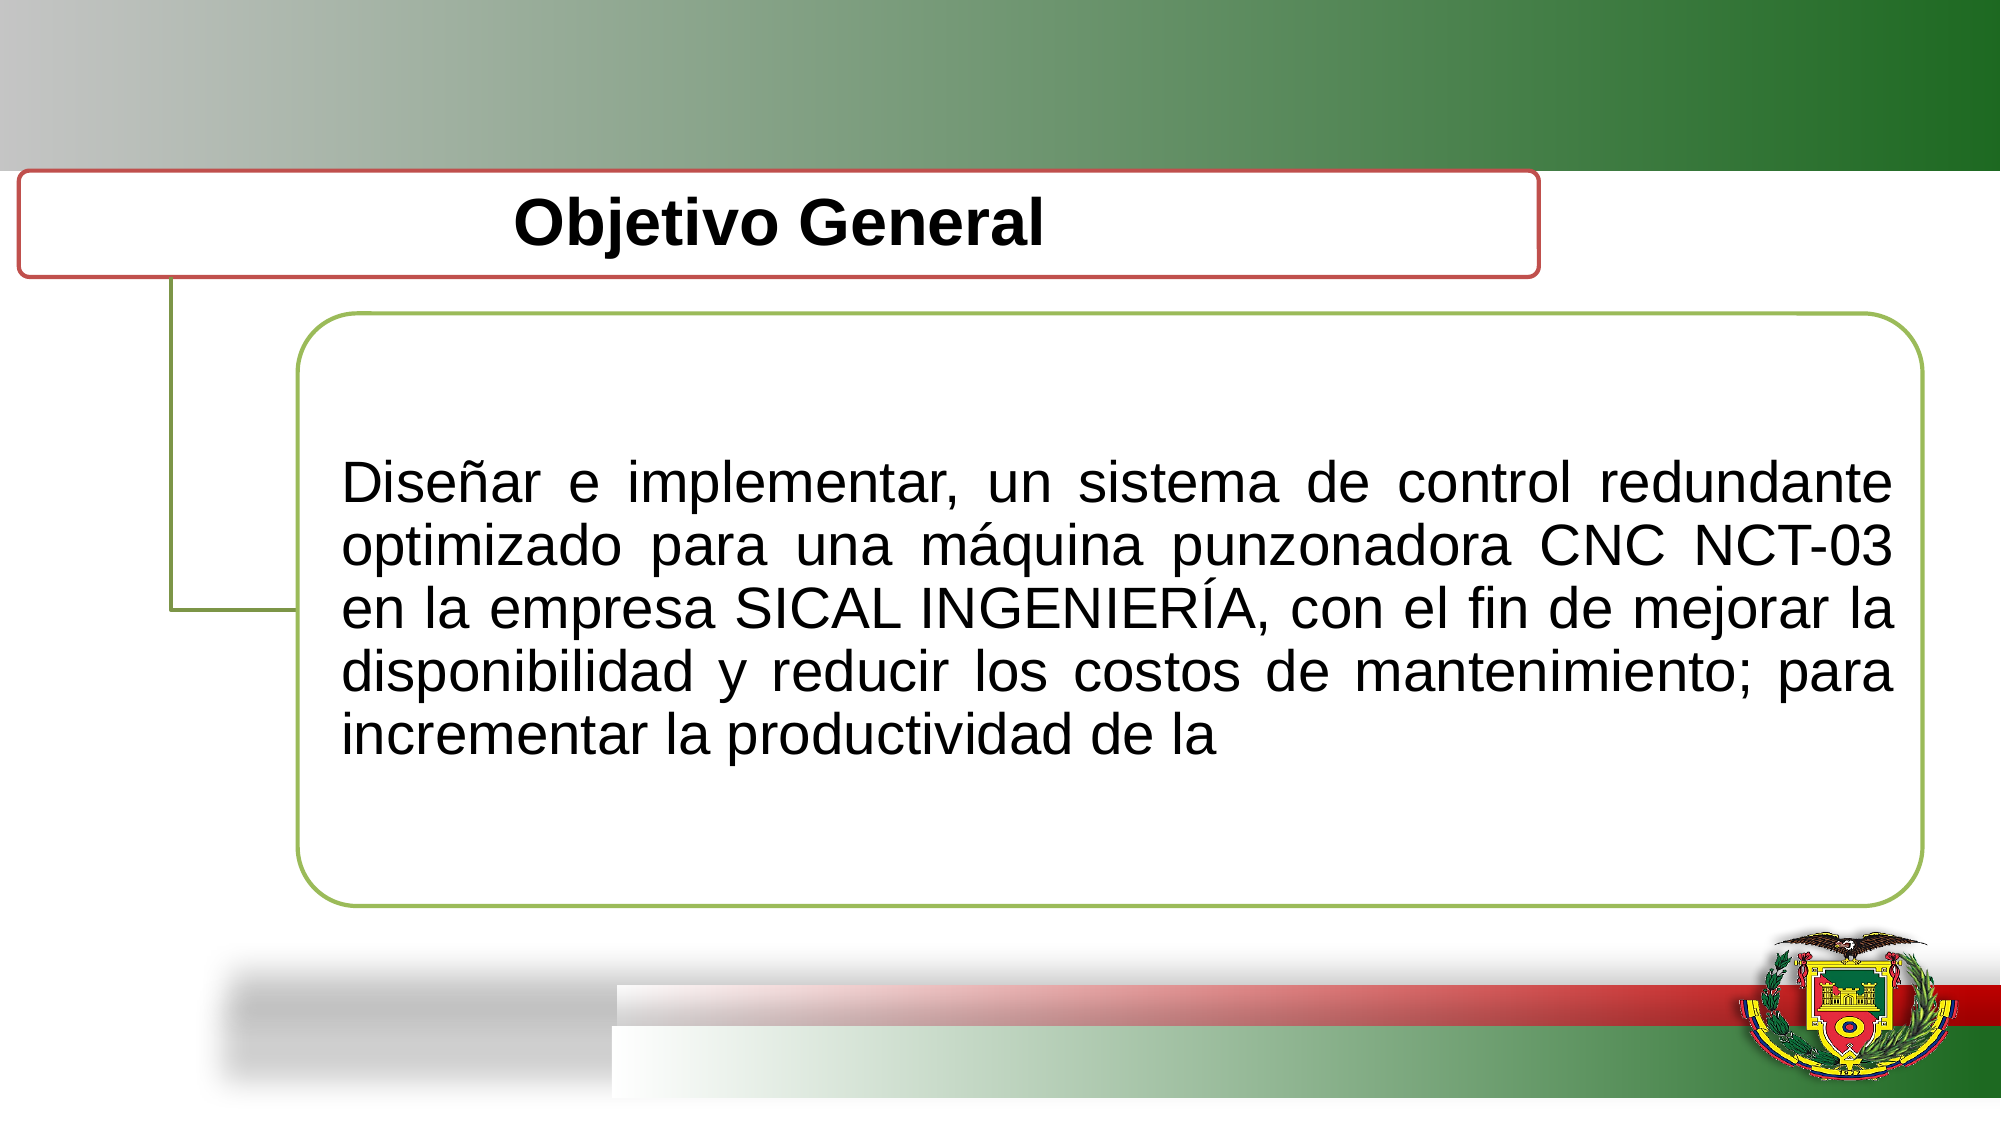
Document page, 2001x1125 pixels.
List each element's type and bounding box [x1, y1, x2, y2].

text_box [1973, 983, 2000, 989]
picture [1727, 921, 1969, 1085]
text_box [0, 170, 1934, 907]
text_box [610, 1024, 2000, 1100]
text_box [0, 0, 2000, 172]
text_box [615, 983, 1714, 989]
